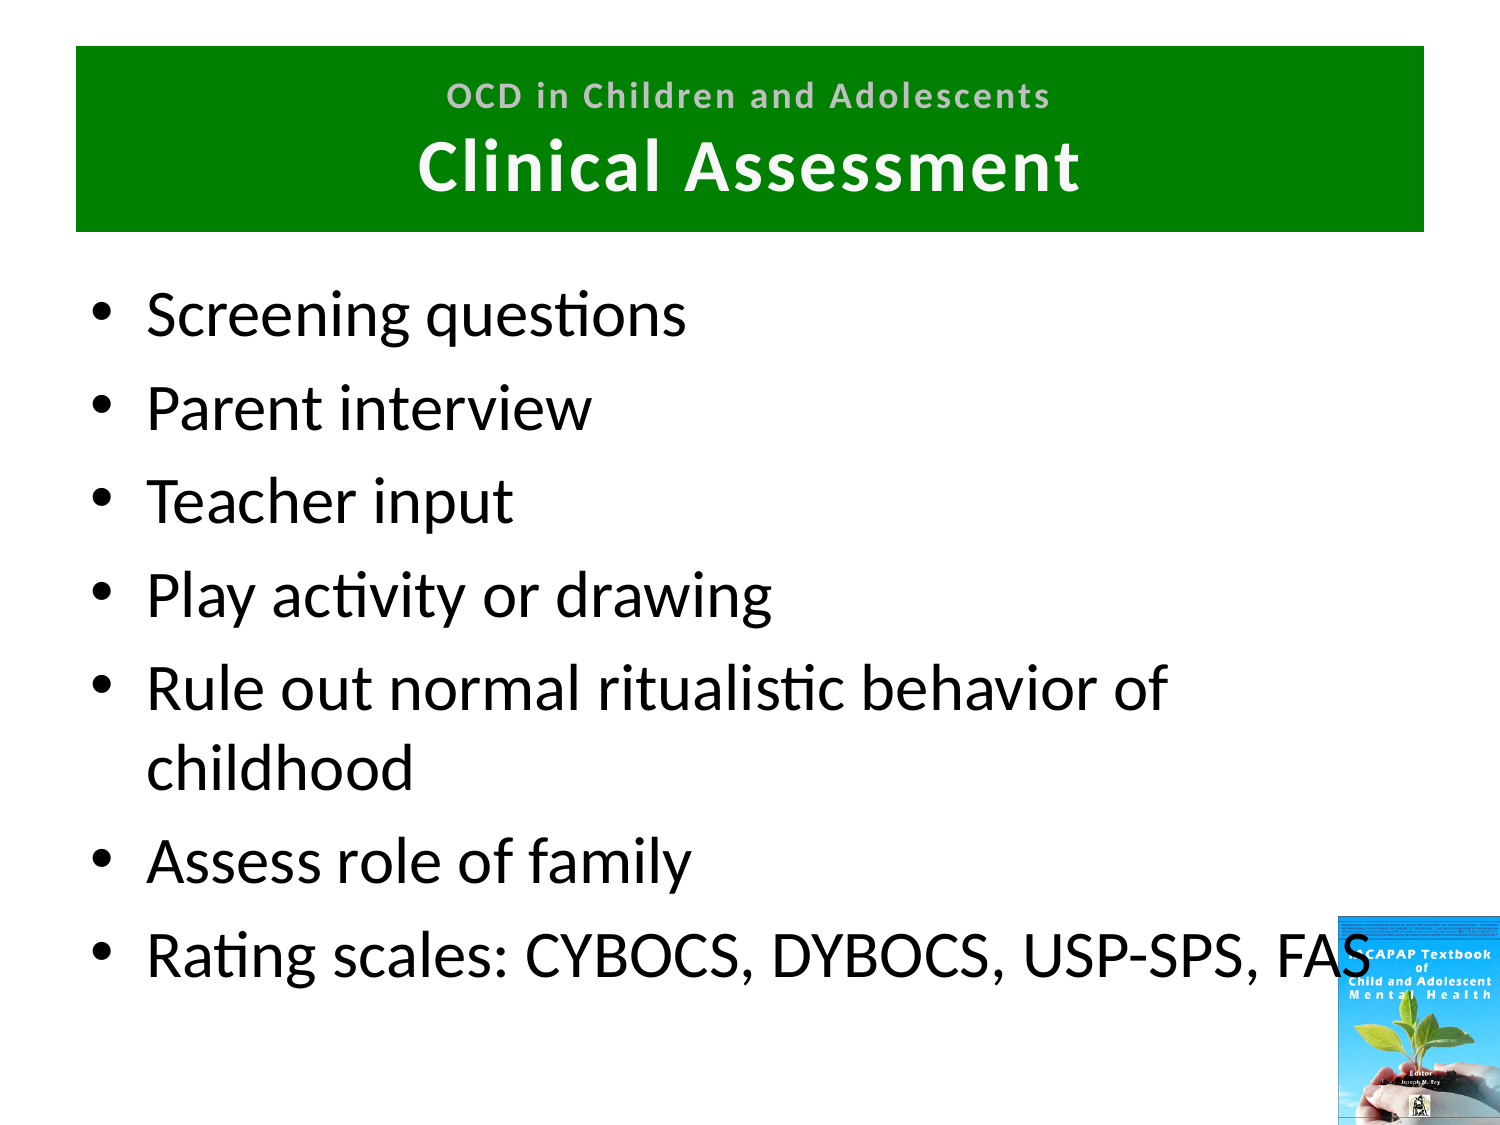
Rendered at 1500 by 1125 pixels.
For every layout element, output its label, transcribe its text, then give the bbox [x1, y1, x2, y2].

picture [1484, 950, 1489, 958]
picture [1409, 950, 1415, 958]
picture [1422, 950, 1429, 958]
picture [1459, 928, 1465, 935]
list Screening questions Parent interview Teacher input Play activity or drawing Rule out normal ritualistic behavior of childhood Assess role of family Rating scales: CYBOCS, DYBOCS, USP-SPS, FAS [75, 262, 1425, 1005]
picture [1338, 916, 1500, 1125]
picture [1397, 950, 1405, 958]
picture [1388, 950, 1393, 958]
title OCD in Children and Adolescents Clinical Assessment [75, 45, 1425, 233]
picture [1456, 950, 1462, 958]
picture [1376, 950, 1384, 958]
picture [1482, 925, 1490, 932]
